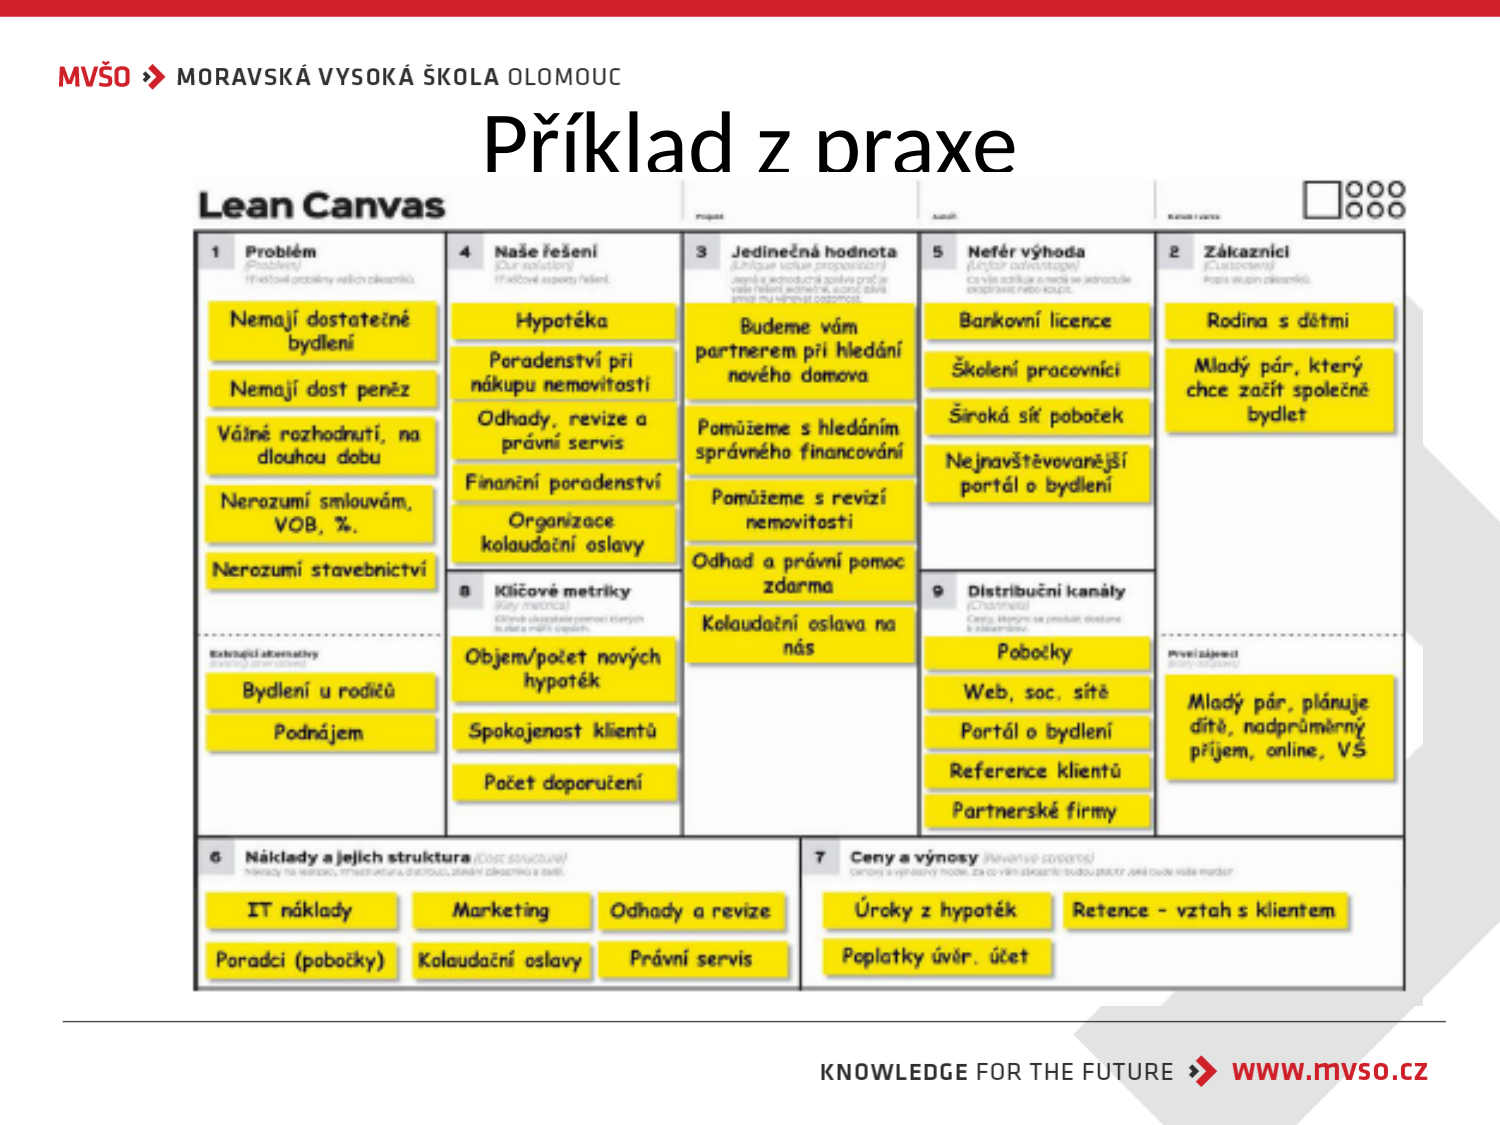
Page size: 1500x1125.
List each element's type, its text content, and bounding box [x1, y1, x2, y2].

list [181, 172, 1423, 1007]
title Příklad z praxe [75, 45, 1425, 233]
picture [0, 0, 1500, 1125]
